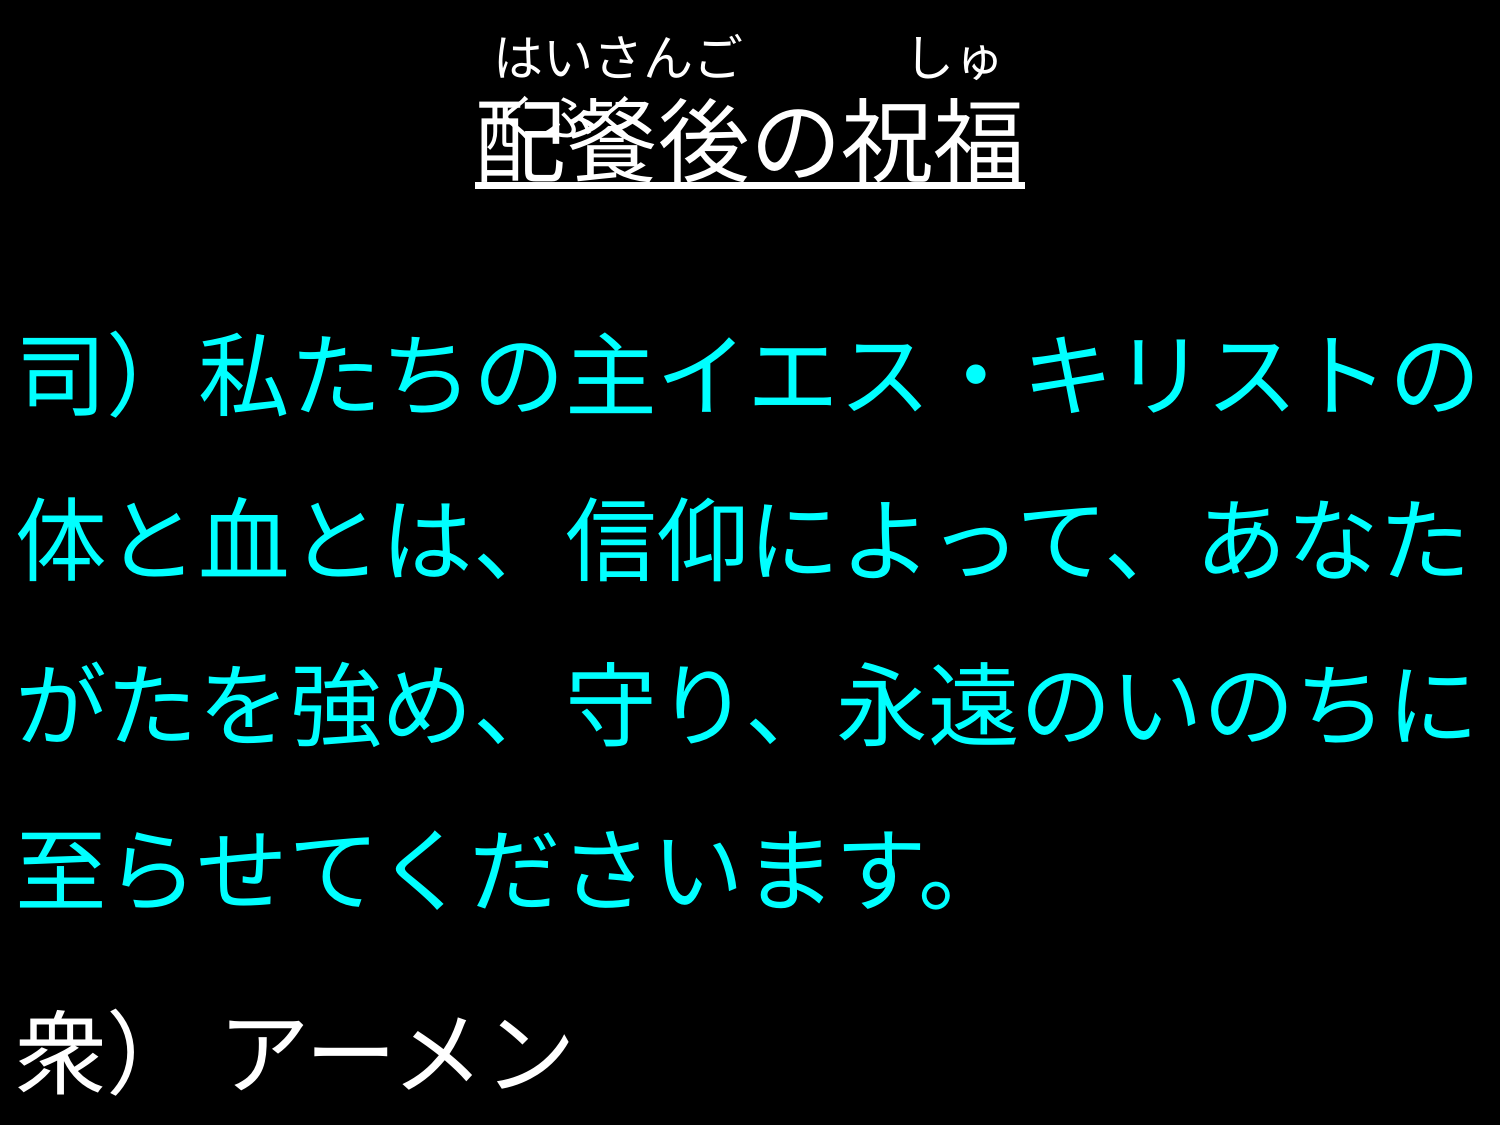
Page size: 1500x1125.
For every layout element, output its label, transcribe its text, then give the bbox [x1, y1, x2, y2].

title 配餐後の祝福 [74, 44, 1426, 233]
list 司）私たちの主イエス・キリストの体と血とは、信仰によって、あなたがたを強め、守り、永遠のいのちに至らせてくださいます。 衆） アーメン [0, 255, 1500, 1118]
text_box はいさんご しゅくふく [478, 18, 1069, 154]
